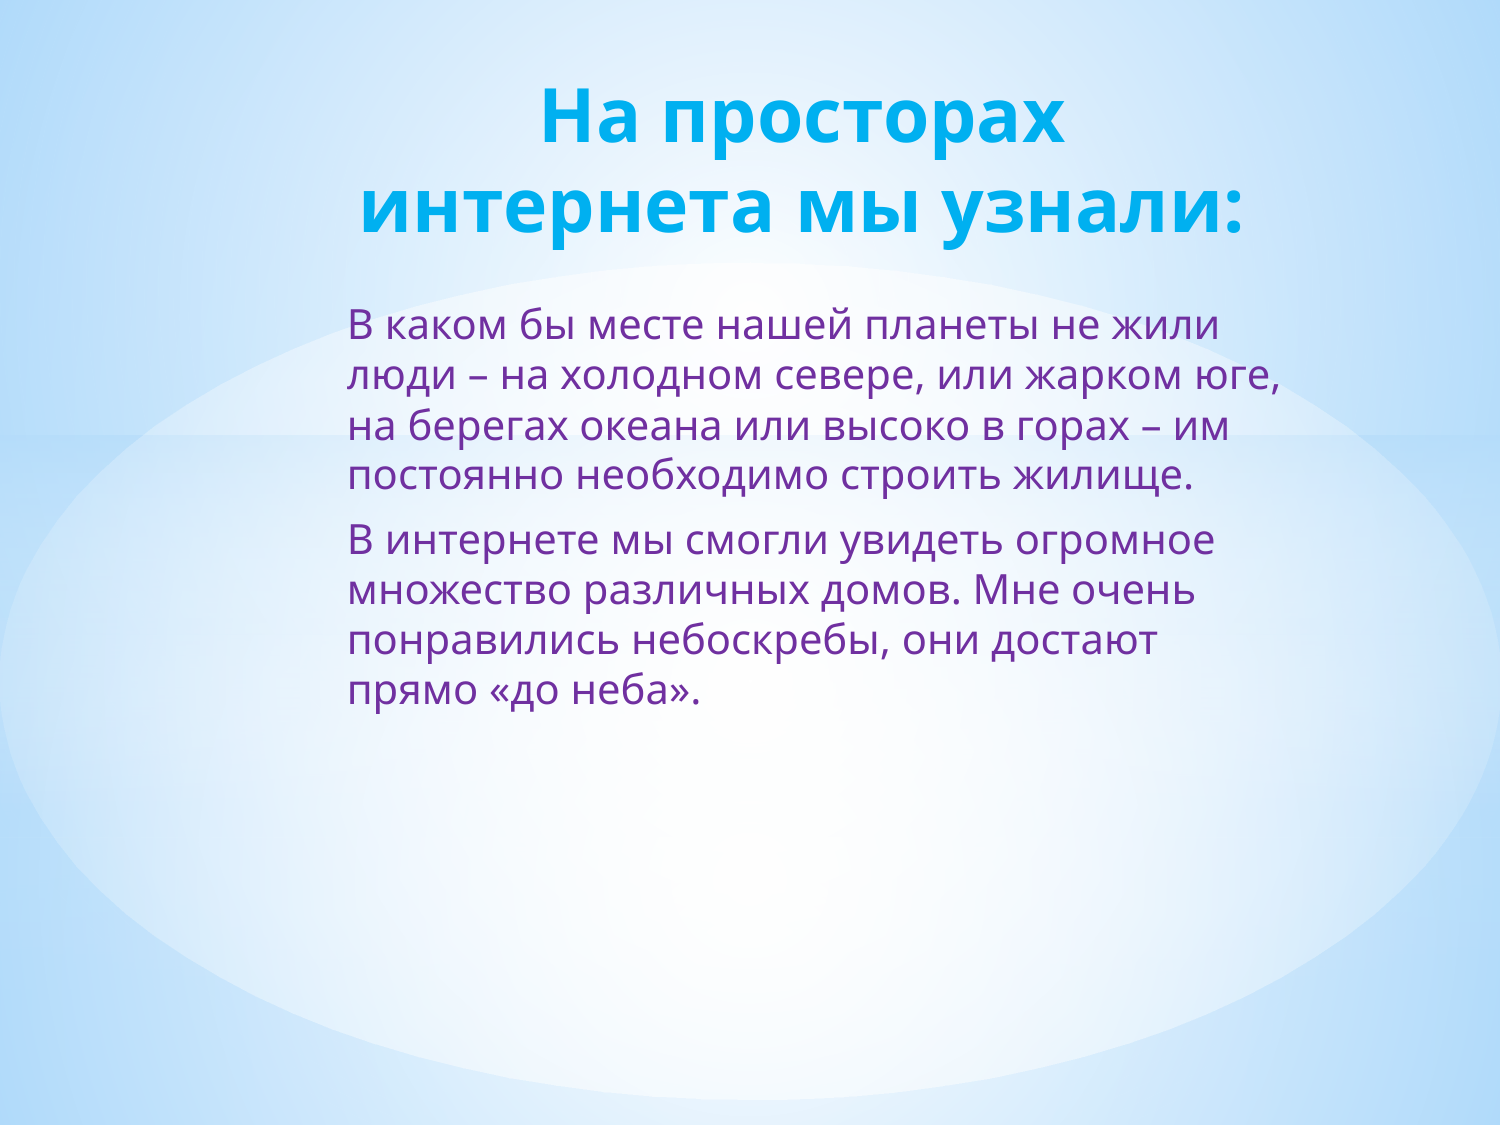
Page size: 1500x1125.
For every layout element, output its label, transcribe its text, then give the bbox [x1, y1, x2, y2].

title На просторах интернета мы узнали: [312, 66, 1292, 256]
list В каком бы месте нашей планеты не жили люди – на холодном севере, или жарком юге, на берегах океана или высоко в горах – им постоянно необходимо строить жилище. В интернете мы смогли увидеть огромное множество различных домов. Мне очень понравились небоскребы, они достают прямо «до неба». [331, 290, 1312, 893]
